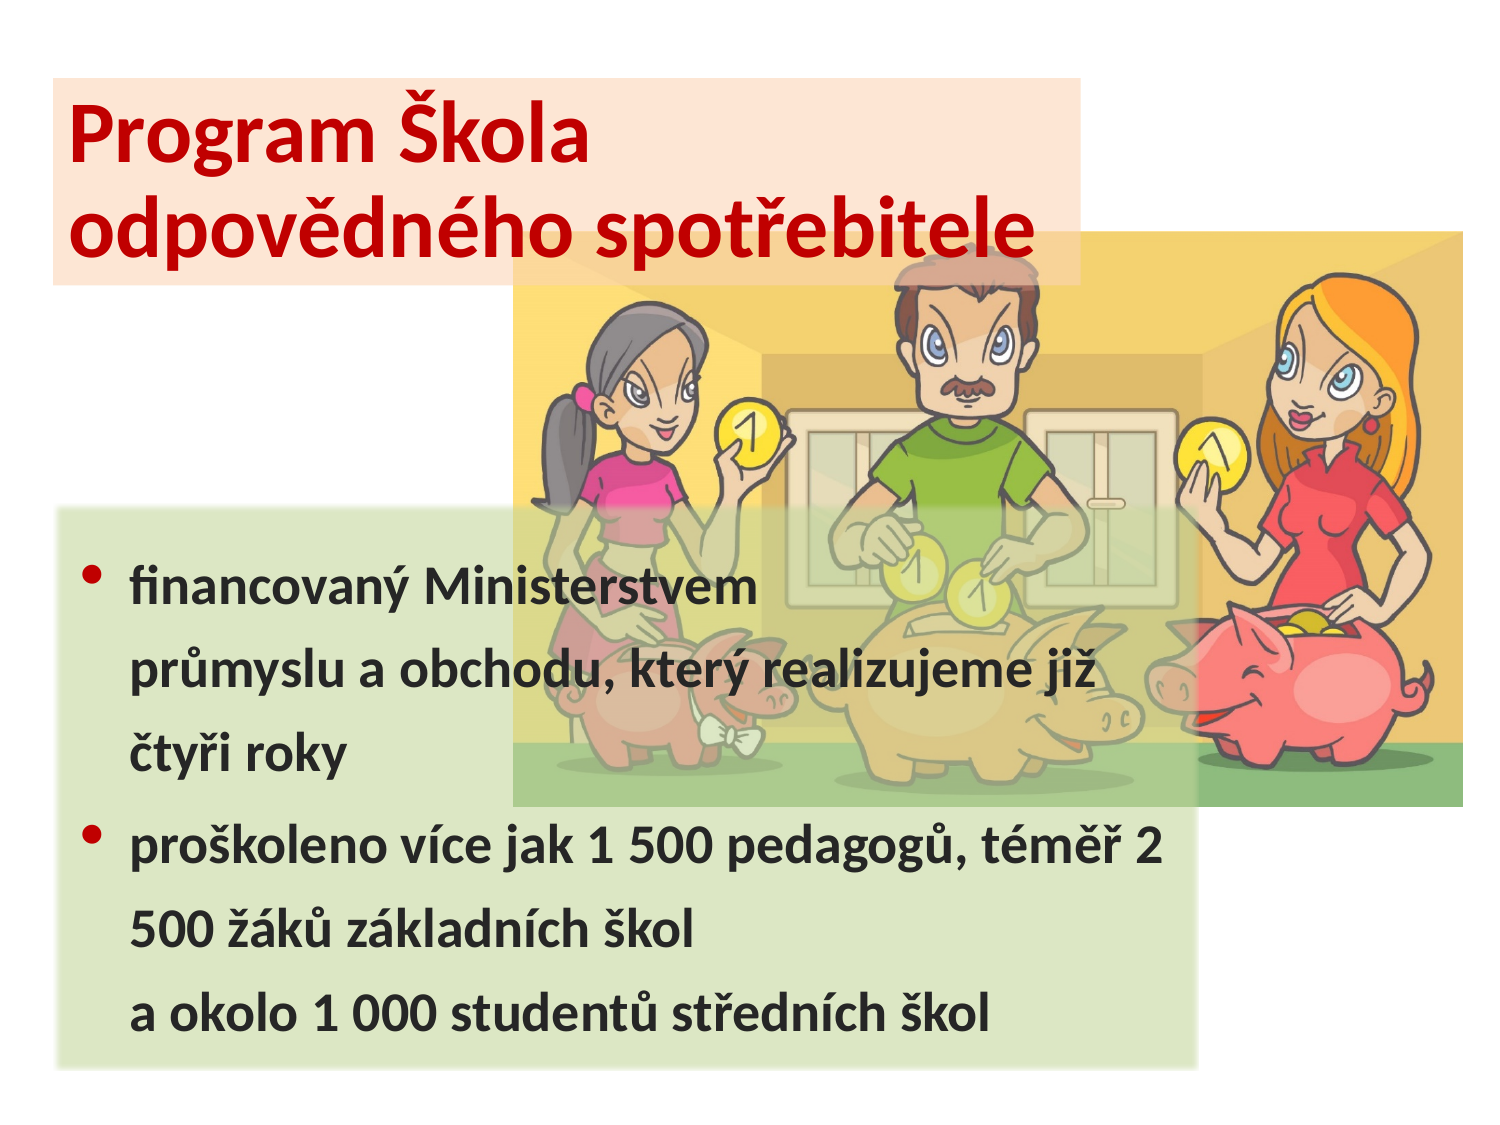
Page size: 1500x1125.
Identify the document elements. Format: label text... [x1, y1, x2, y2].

text_box financovaný Ministerstvem průmyslu a obchodu, který realizujeme již čtyři roky proškoleno více jak 1 500 pedagogů, téměř 2 500 žáků základních škol a okolo 1 000 studentů středních škol [62, 513, 1192, 1064]
picture [513, 231, 1463, 808]
title Program Škola odpovědného spotřebitele [53, 78, 1081, 286]
